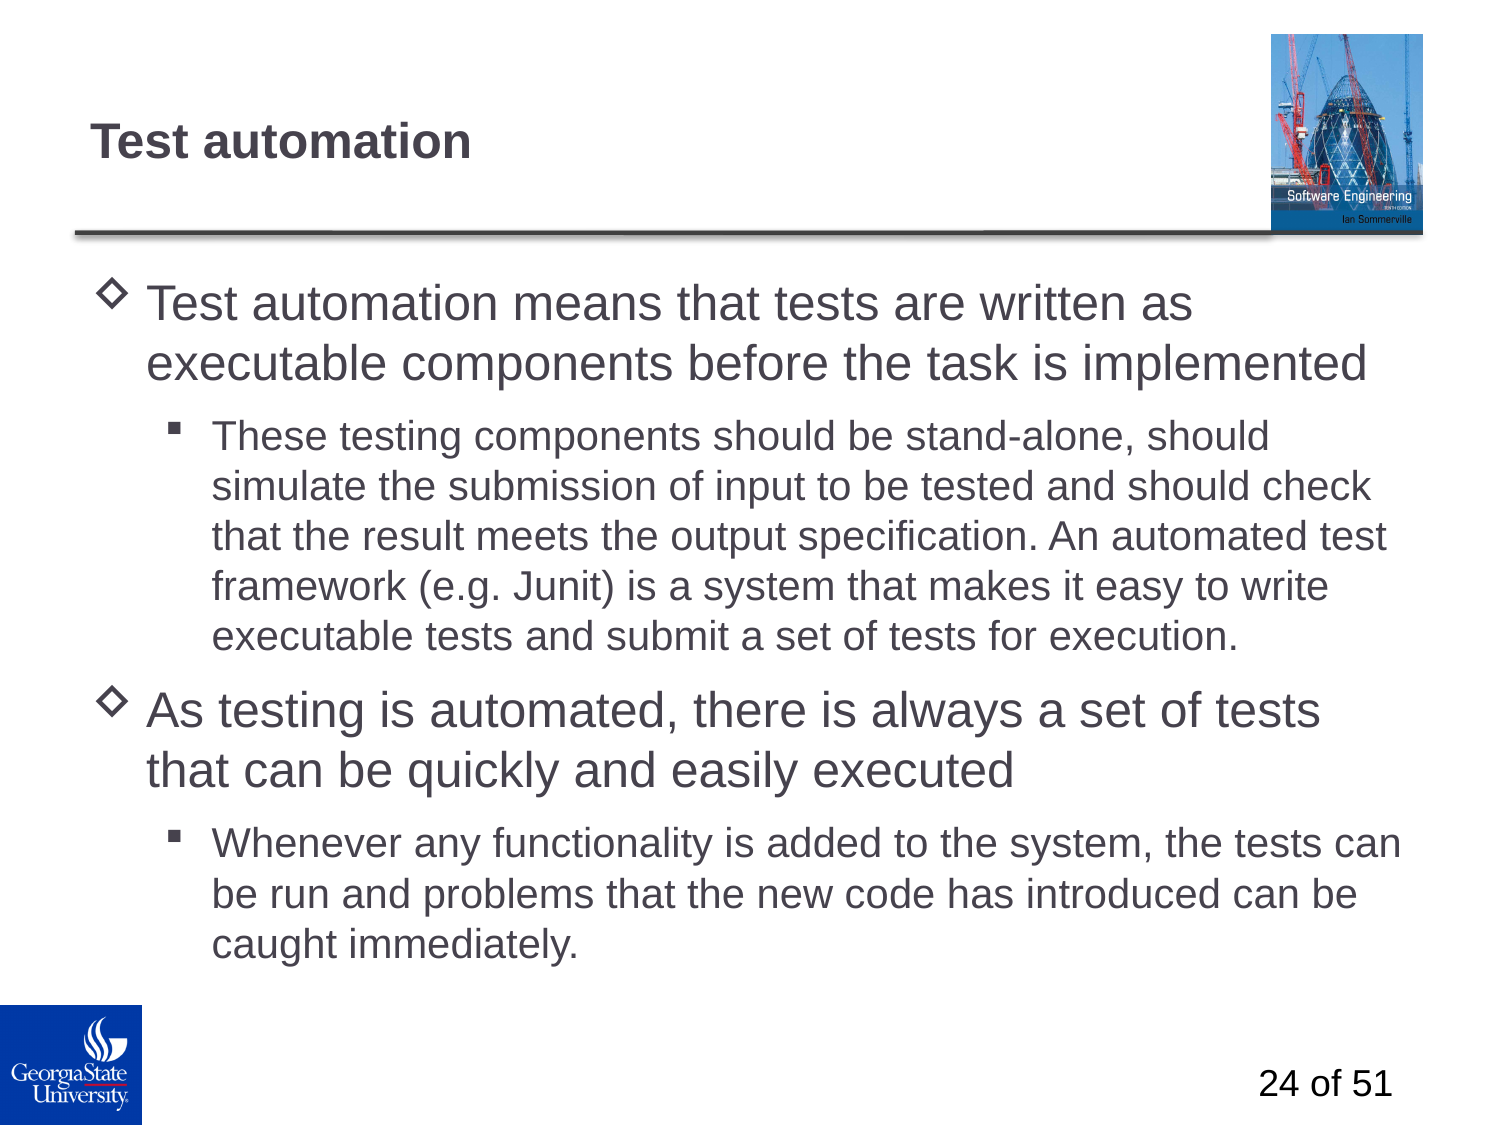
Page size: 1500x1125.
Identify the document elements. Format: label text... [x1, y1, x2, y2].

title Test automation [74, 44, 1272, 233]
list Test automation means that tests are written as executable components before the task is implemented These testing components should be stand-alone, should simulate the submission of input to be tested and should check that the result meets the output specification. An automated test framework (e.g. Junit) is a system that makes it easy to write executable tests and submit a set of tests for execution. As testing is automated, there is always a set of tests that can be quickly and easily executed Whenever any functionality is added to the system, the tests can be run and problems that the new code has introduced can be caught immediately. [75, 262, 1425, 1005]
picture [1271, 34, 1423, 230]
picture [0, 1005, 142, 1125]
